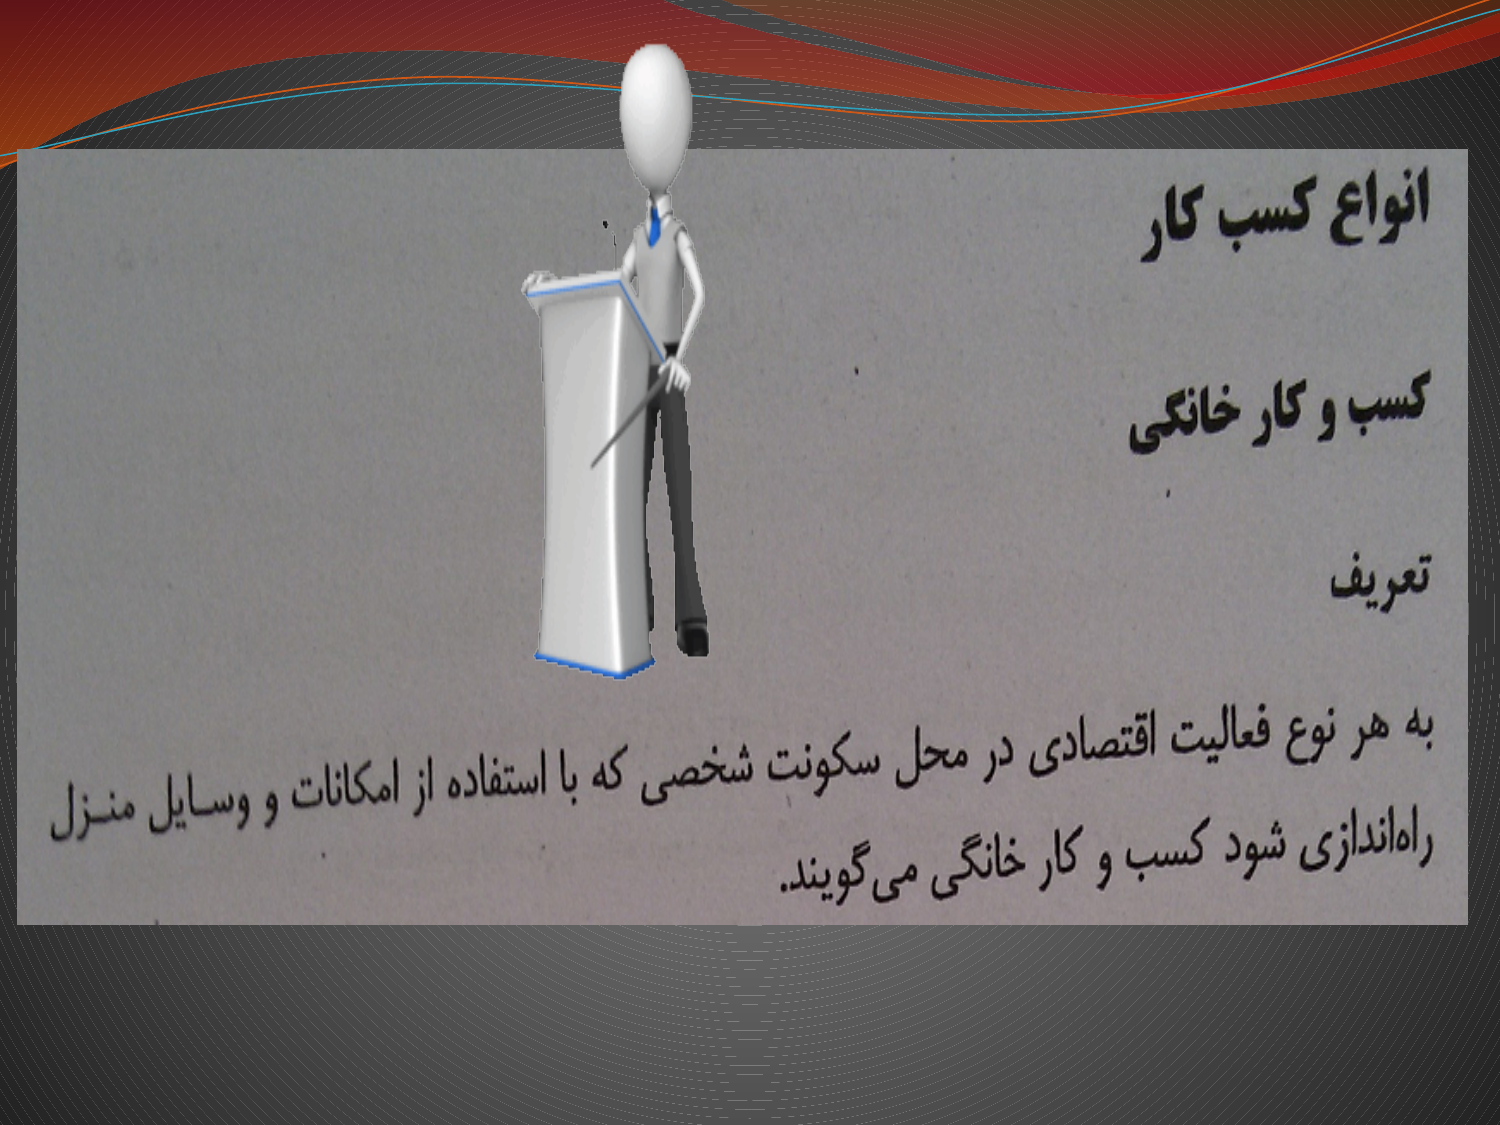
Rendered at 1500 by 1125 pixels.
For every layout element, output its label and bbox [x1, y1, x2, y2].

picture [487, 37, 957, 801]
picture [16, 149, 1468, 926]
